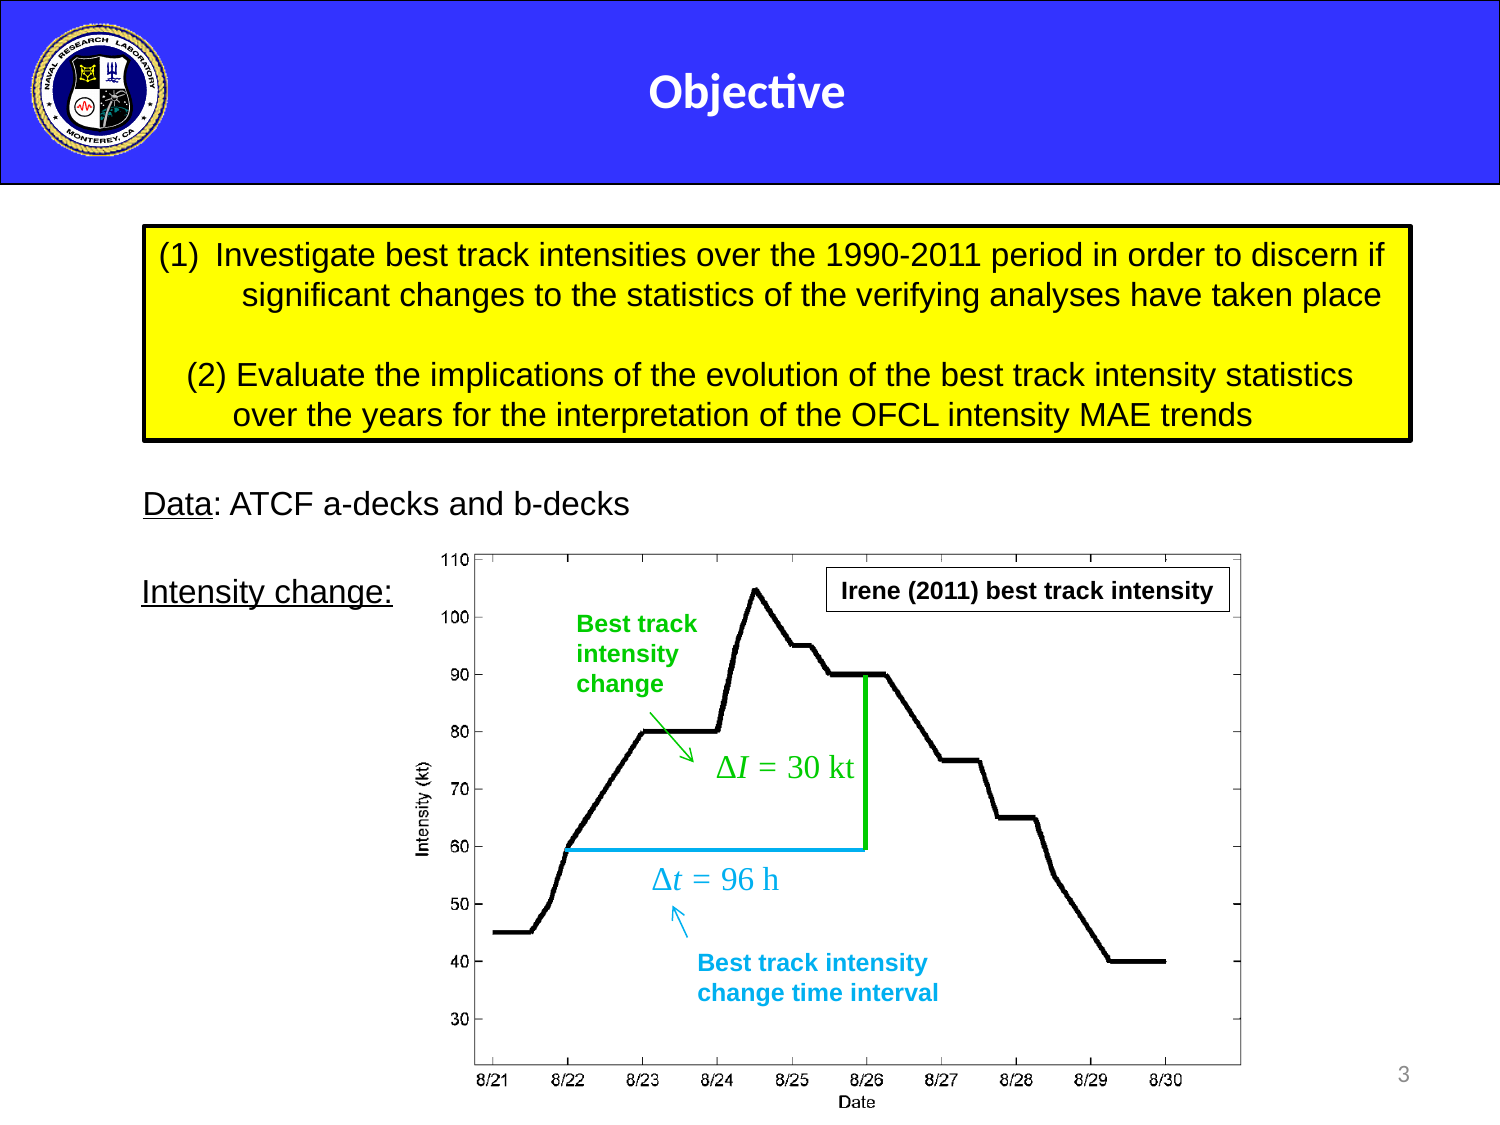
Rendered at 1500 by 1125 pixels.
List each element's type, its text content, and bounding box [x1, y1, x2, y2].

text_box Irene (2011) best track intensity [1116, 567, 1230, 612]
text_box Intensity change: [126, 562, 409, 618]
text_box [26, 19, 183, 161]
text_box Data: ATCF a-decks and b-decks [127, 474, 543, 530]
picture [412, 410, 1251, 1125]
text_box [649, 712, 695, 763]
slide_number 3 [1116, 1042, 1425, 1103]
text_box Objective [633, 50, 861, 126]
text_box Investigate best track intensities over the 1990-2011 period in order to discern if significant changes to the statistics of the verifying analyses have taken place (2) Evaluate the implications of the evolution of the best track intensity statistics over the years for the interpretation of the OFCL intensity MAE trends [143, 226, 1411, 441]
text_box [0, 0, 1500, 184]
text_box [672, 905, 688, 938]
